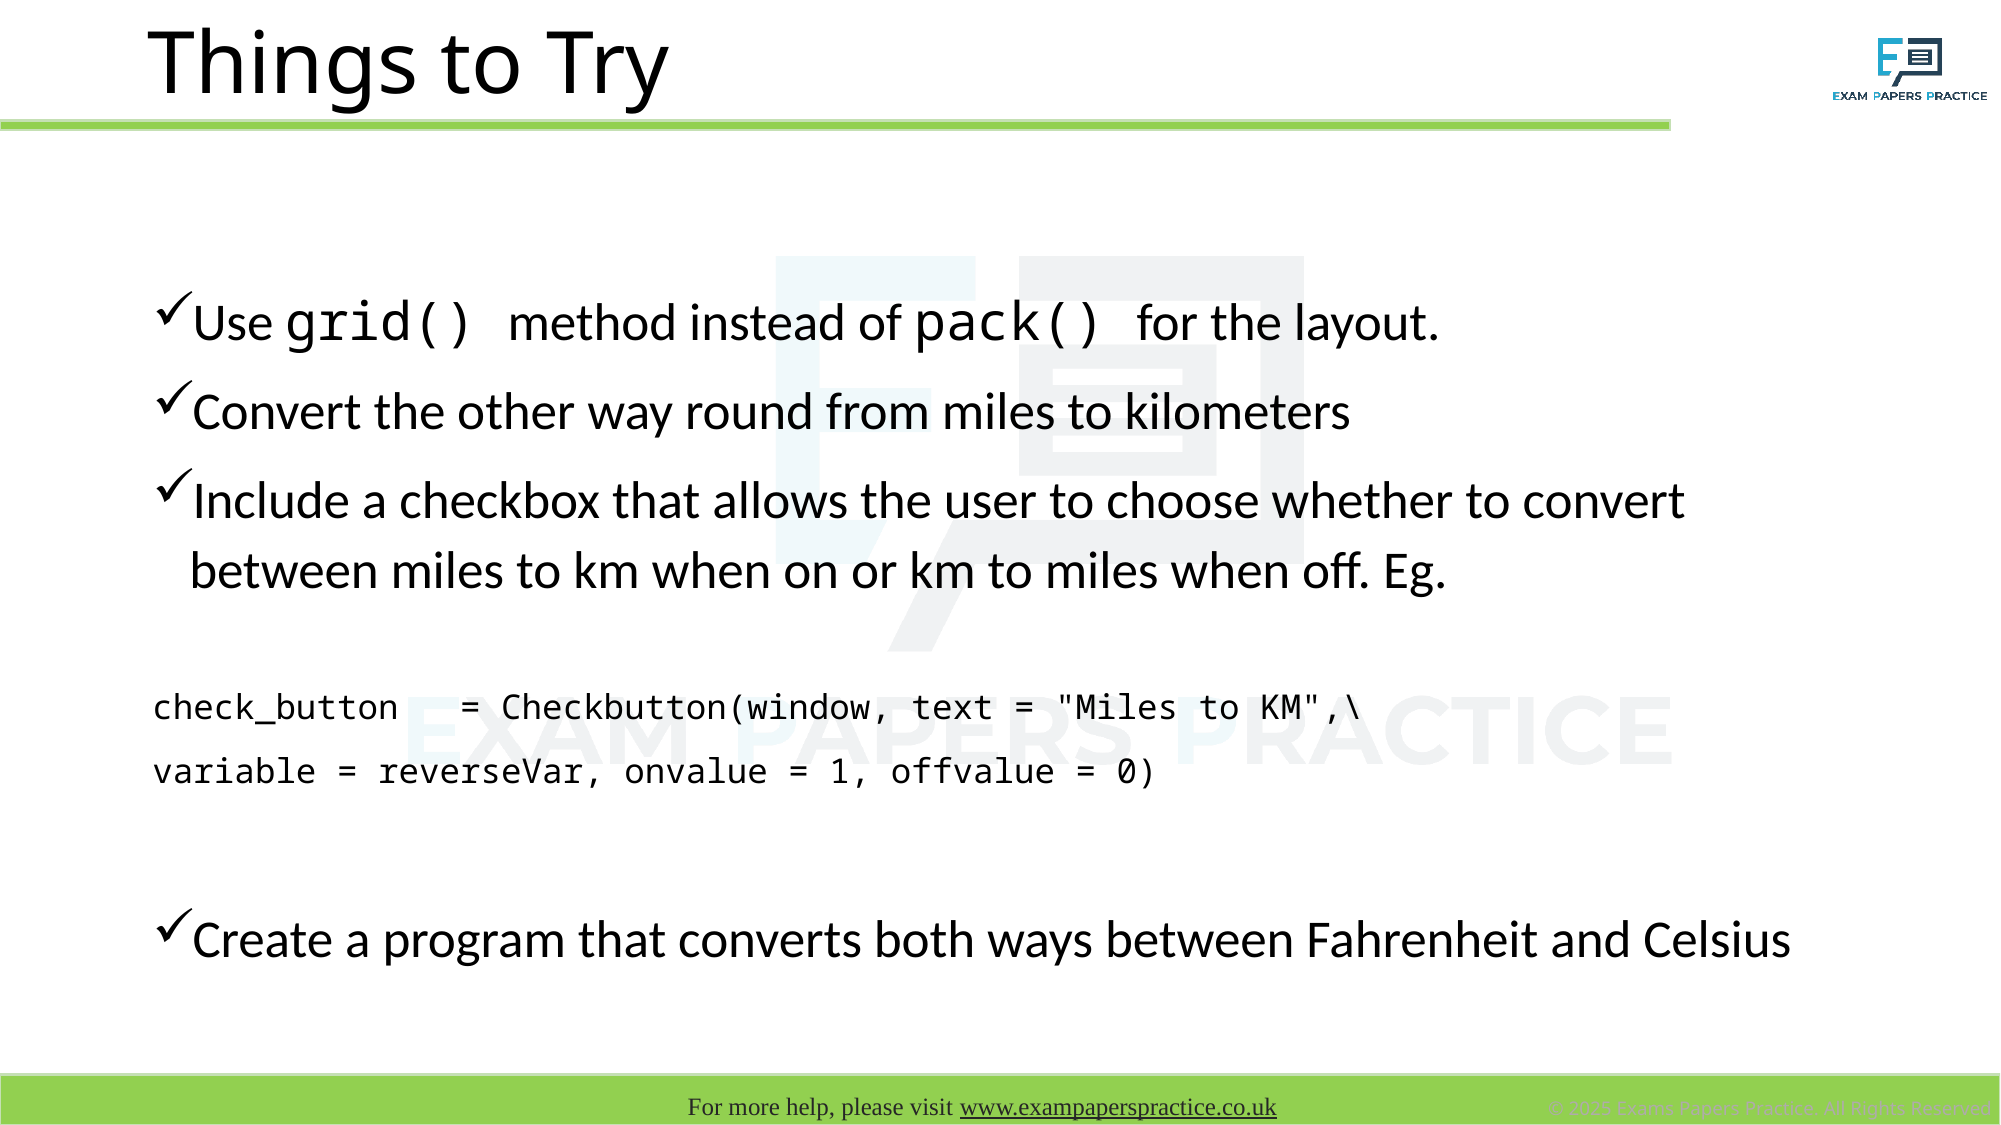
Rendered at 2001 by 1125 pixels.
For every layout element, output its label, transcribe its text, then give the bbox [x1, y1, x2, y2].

list Use grid() method instead of pack() for the layout. Convert the other way round from miles to kilometers Include a checkbox that allows the user to choose whether to convert between miles to km when on or km to miles when off. Eg. check_button = Checkbutton(window, text = "Miles to KM",\ variable = reverseVar, onvalue = 1, offvalue = 0) Create a program that converts both ways between Fahrenheit and Celsius [137, 274, 1863, 988]
title Things to Try [132, 11, 1858, 121]
